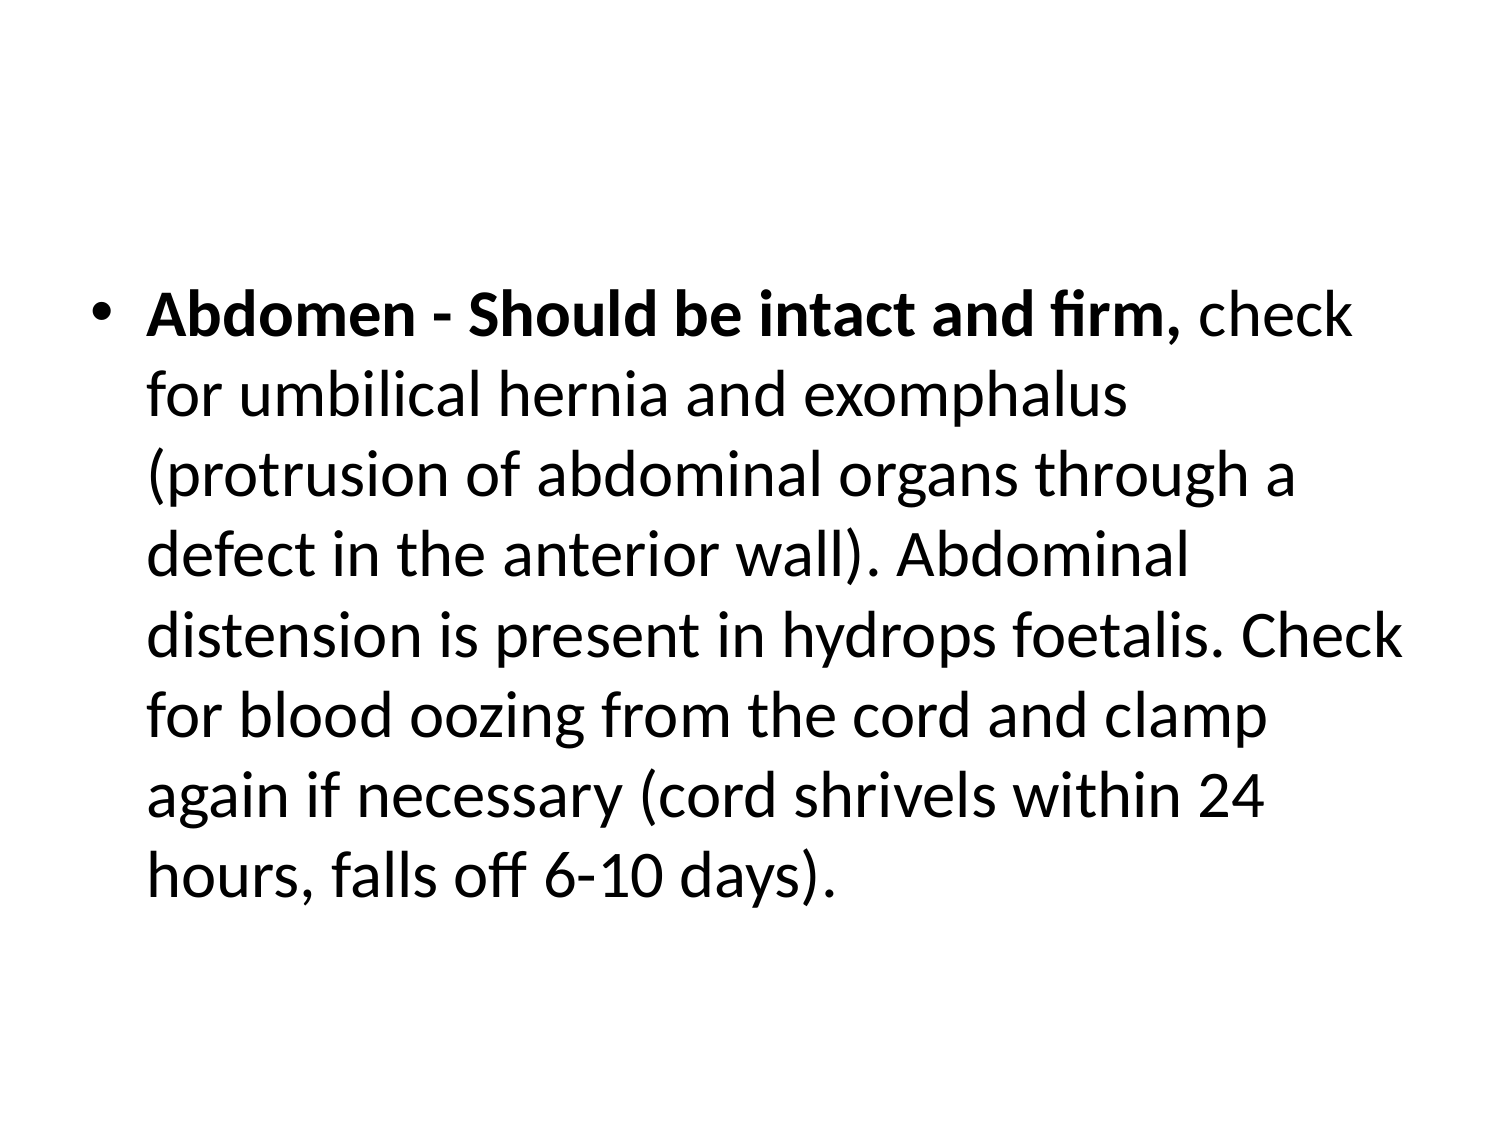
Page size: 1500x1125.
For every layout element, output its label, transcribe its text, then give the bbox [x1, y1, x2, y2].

list Abdomen - Should be intact and firm, check for umbilical hernia and exomphalus (protrusion of abdominal organs through a defect in the anterior wall). Abdominal distension is present in hydrops foetalis. Check for blood oozing from the cord and clamp again if necessary (cord shrivels within 24 hours, falls off 6-10 days). [75, 262, 1425, 1005]
